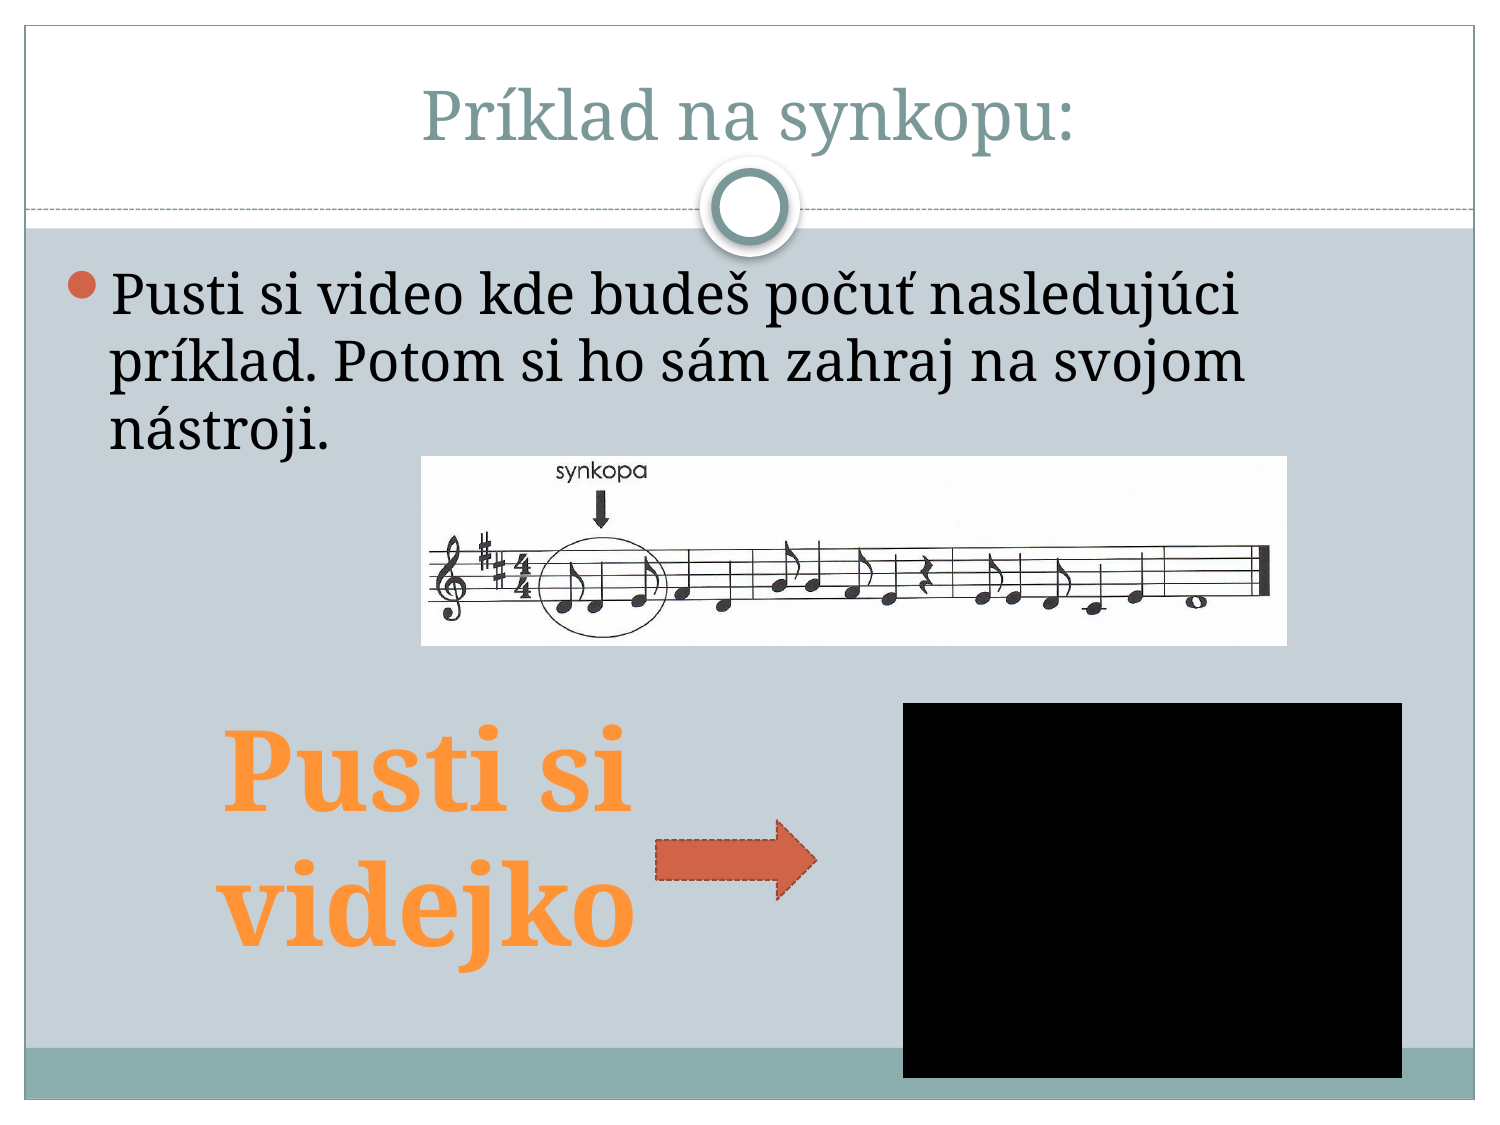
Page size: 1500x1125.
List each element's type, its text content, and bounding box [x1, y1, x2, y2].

text_box [655, 819, 818, 901]
list Pusti si video kde budeš počuť nasledujúci príklad. Potom si ho sám zahraj na svojom nástroji. [49, 250, 1445, 1001]
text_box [902, 702, 1403, 1079]
text_box Pusti si videjko [70, 691, 786, 977]
title Príklad na synkopu: [49, 37, 1450, 162]
picture [421, 456, 1287, 647]
